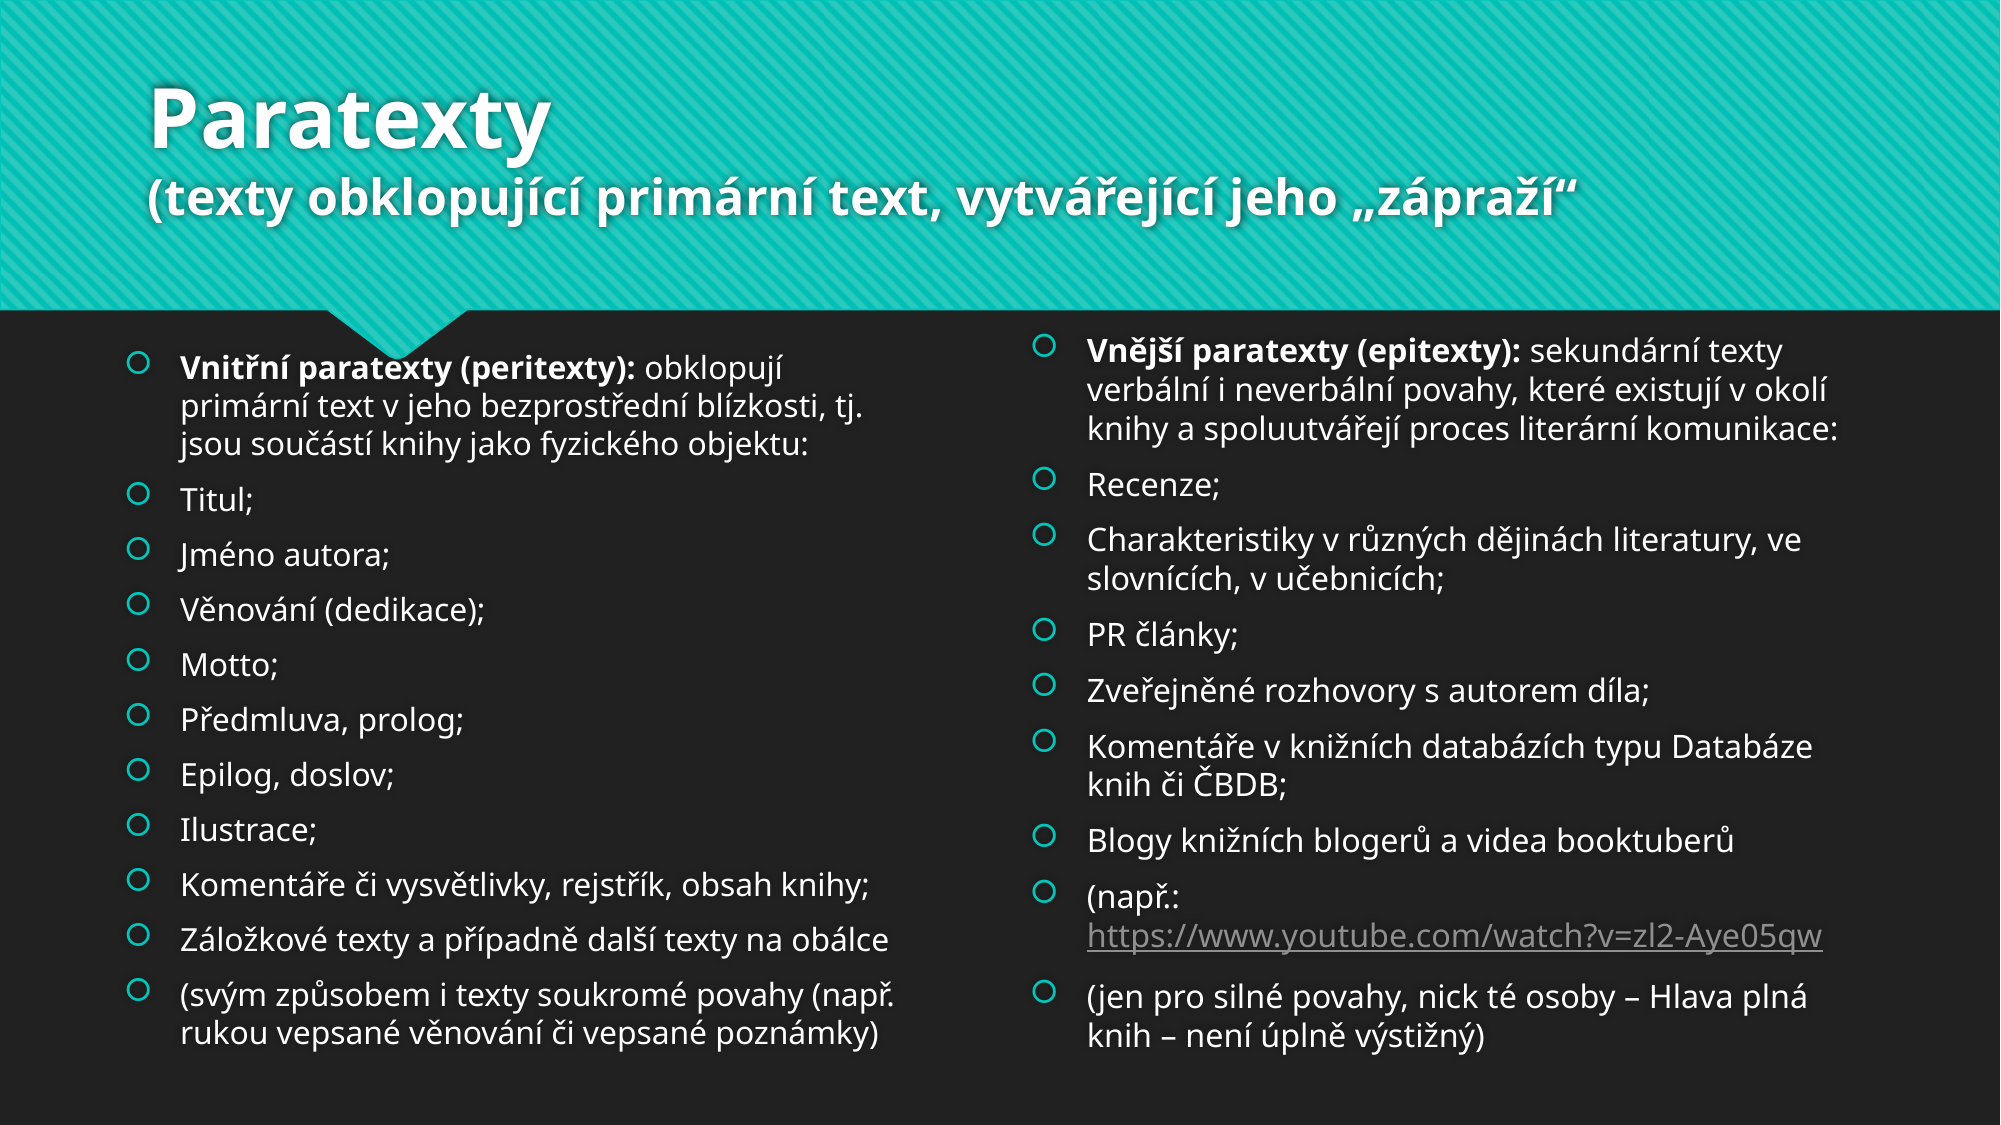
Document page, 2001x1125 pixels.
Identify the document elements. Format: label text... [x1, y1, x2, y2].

list Vnější paratexty (epitexty): sekundární texty verbální i neverbální povahy, které existují v okolí knihy a spoluutvářejí proces literární komunikace: Recenze; Charakteristiky v různých dějinách literatury, ve slovnících, v učebnicích; PR články; Zveřejněné rozhovory s autorem díla; Komentáře v knižních databázích typu Databáze knih či ČBDB; Blogy knižních blogerů a videa booktuberů (např.: https://www.youtube.com/watch?v=zl2-Aye05qw (jen pro silné povahy, nick té osoby – Hlava plná knih – není úplně výstižný) [1014, 320, 1868, 1064]
title Paratexty (texty obklopující primární text, vytvářející jeho „zápraží“ [132, 73, 1868, 233]
list Vnitřní paratexty (peritexty): obklopují primární text v jeho bezprostřední blízkosti, tj. jsou součástí knihy jako fyzického objektu: Titul; Jméno autora; Věnování (dedikace); Motto; Předmluva, prolog; Epilog, doslov; Ilustrace; Komentáře či vysvětlivky, rejstřík, obsah knihy; Záložkové texty a případně další texty na obálce (svým způsobem i texty soukromé povahy (např. rukou vepsané věnování či vepsané poznámky) [109, 320, 922, 1079]
